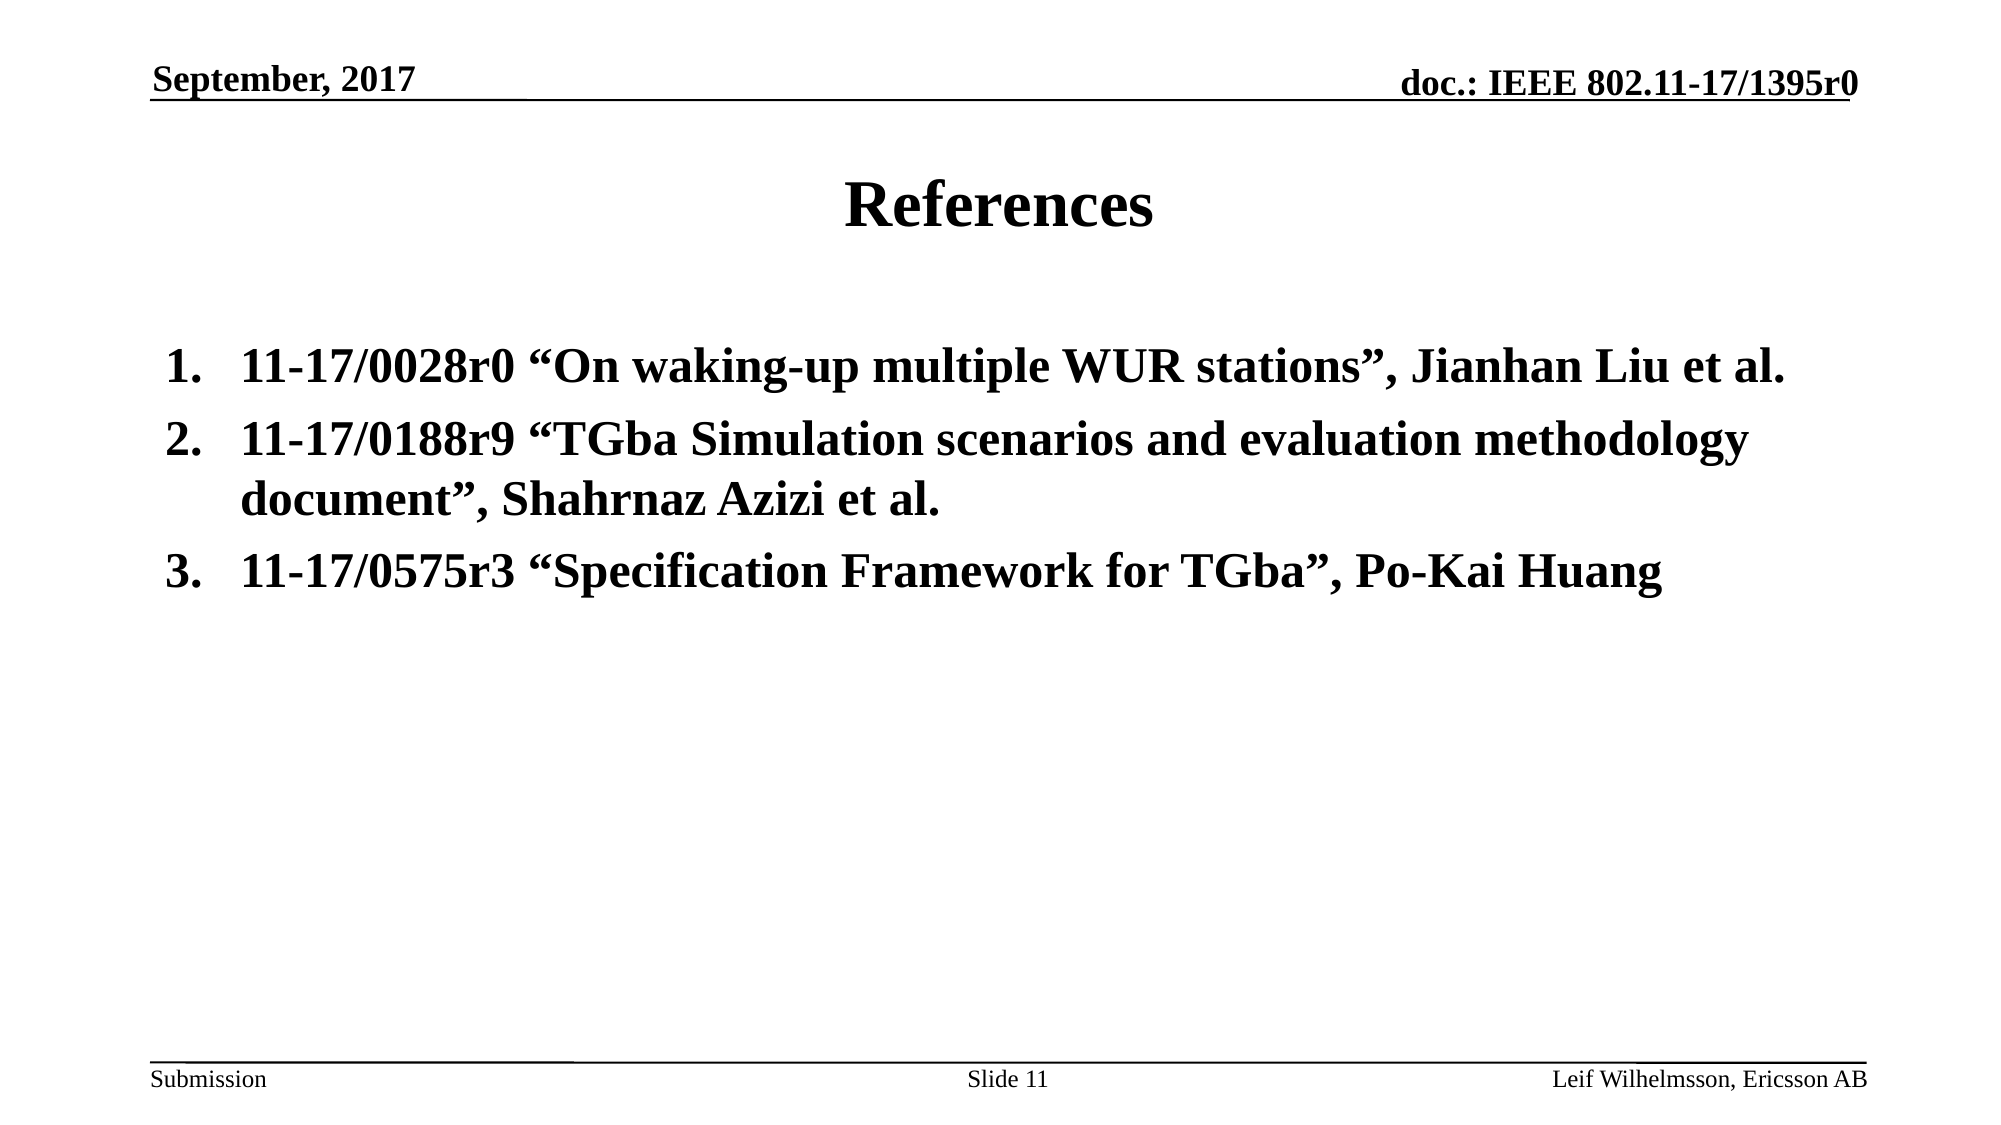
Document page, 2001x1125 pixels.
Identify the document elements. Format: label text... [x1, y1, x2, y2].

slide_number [152, 54, 563, 100]
title References [149, 112, 1850, 288]
list 11-17/0028r0 “On waking-up multiple WUR stations”, Jianhan Liu et al. 11-17/0188r9 “TGba Simulation scenarios and evaluation methodology document”, Shahrnaz Azizi et al. 11-17/0575r3 “Specification Framework for TGba”, Po-Kai Huang [149, 324, 1850, 1000]
slide_number Slide 11 [950, 1061, 1067, 1123]
footer Leif Wilhelmsson, Ericsson AB [1171, 1061, 1869, 1093]
